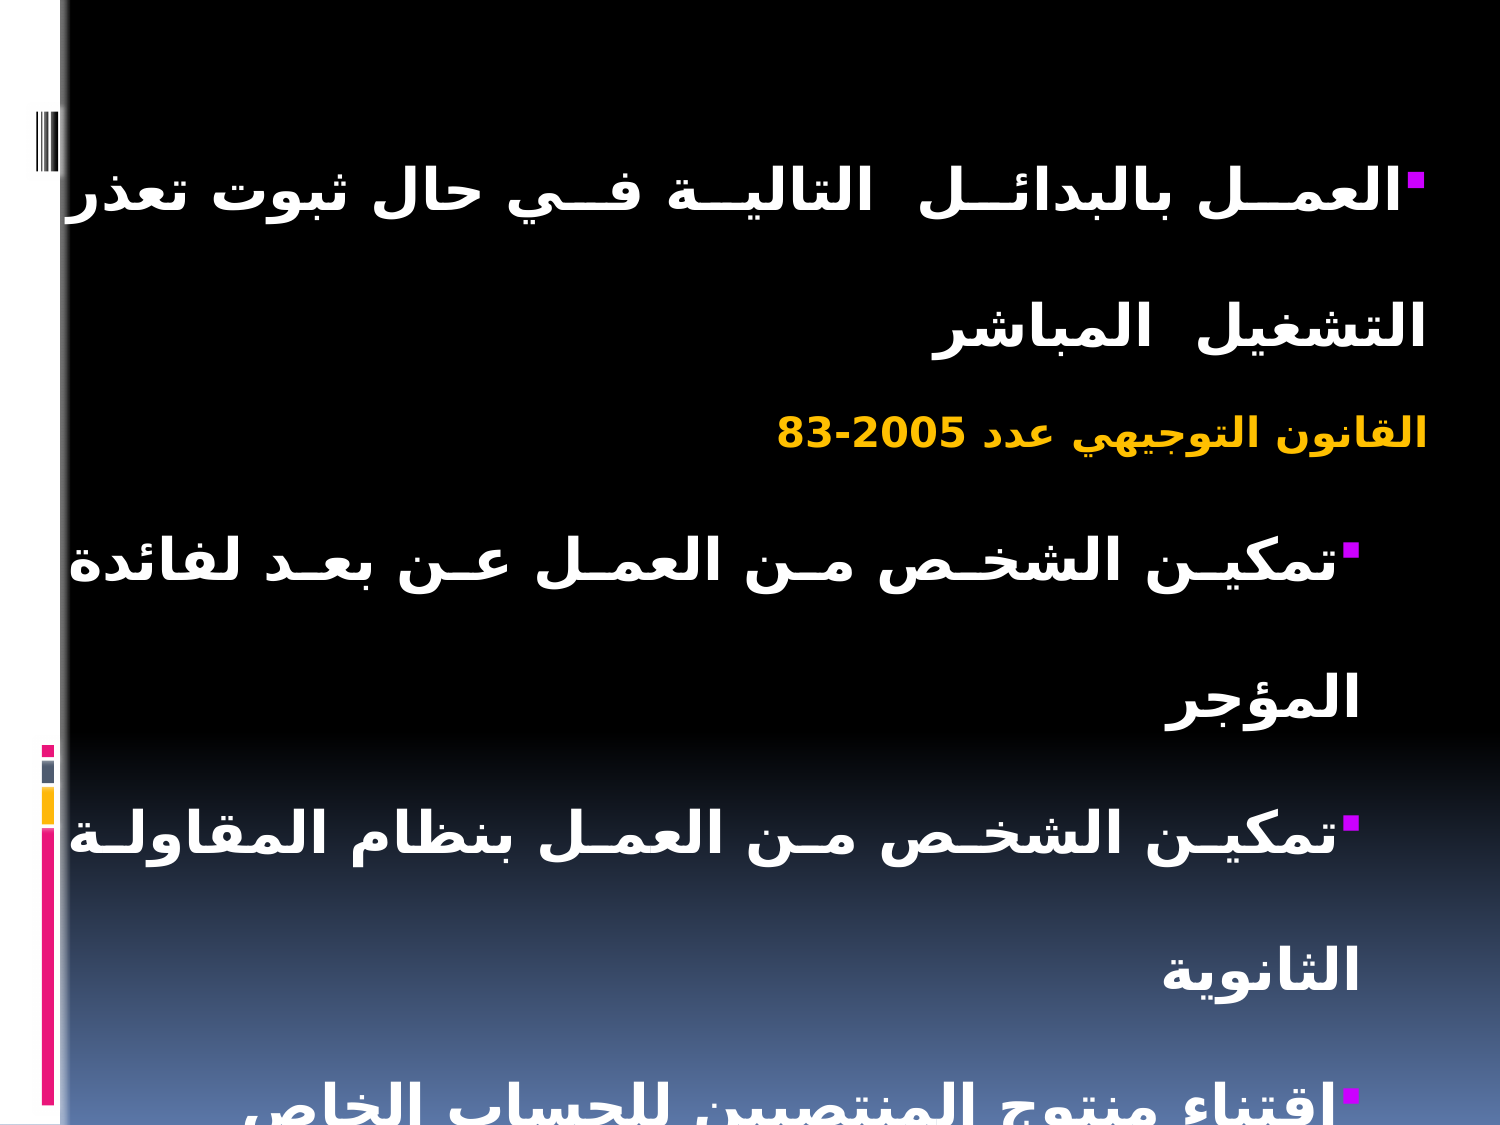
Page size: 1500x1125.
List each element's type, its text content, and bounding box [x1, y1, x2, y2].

list العمل بالبدائل التالية في حال ثبوت تعذر التشغيل المباشر القانون التوجيهي عدد 2005-83 تمكين الشخص من العمل عن بعد لفائدة المؤجر تمكين الشخص من العمل بنظام المقاولة الثانوية اقتناء منتوج المنتصبين للحساب الخاص اقتناء منتوج مراكز الانتاج التابعة لجمعيات [53, 78, 1459, 1019]
